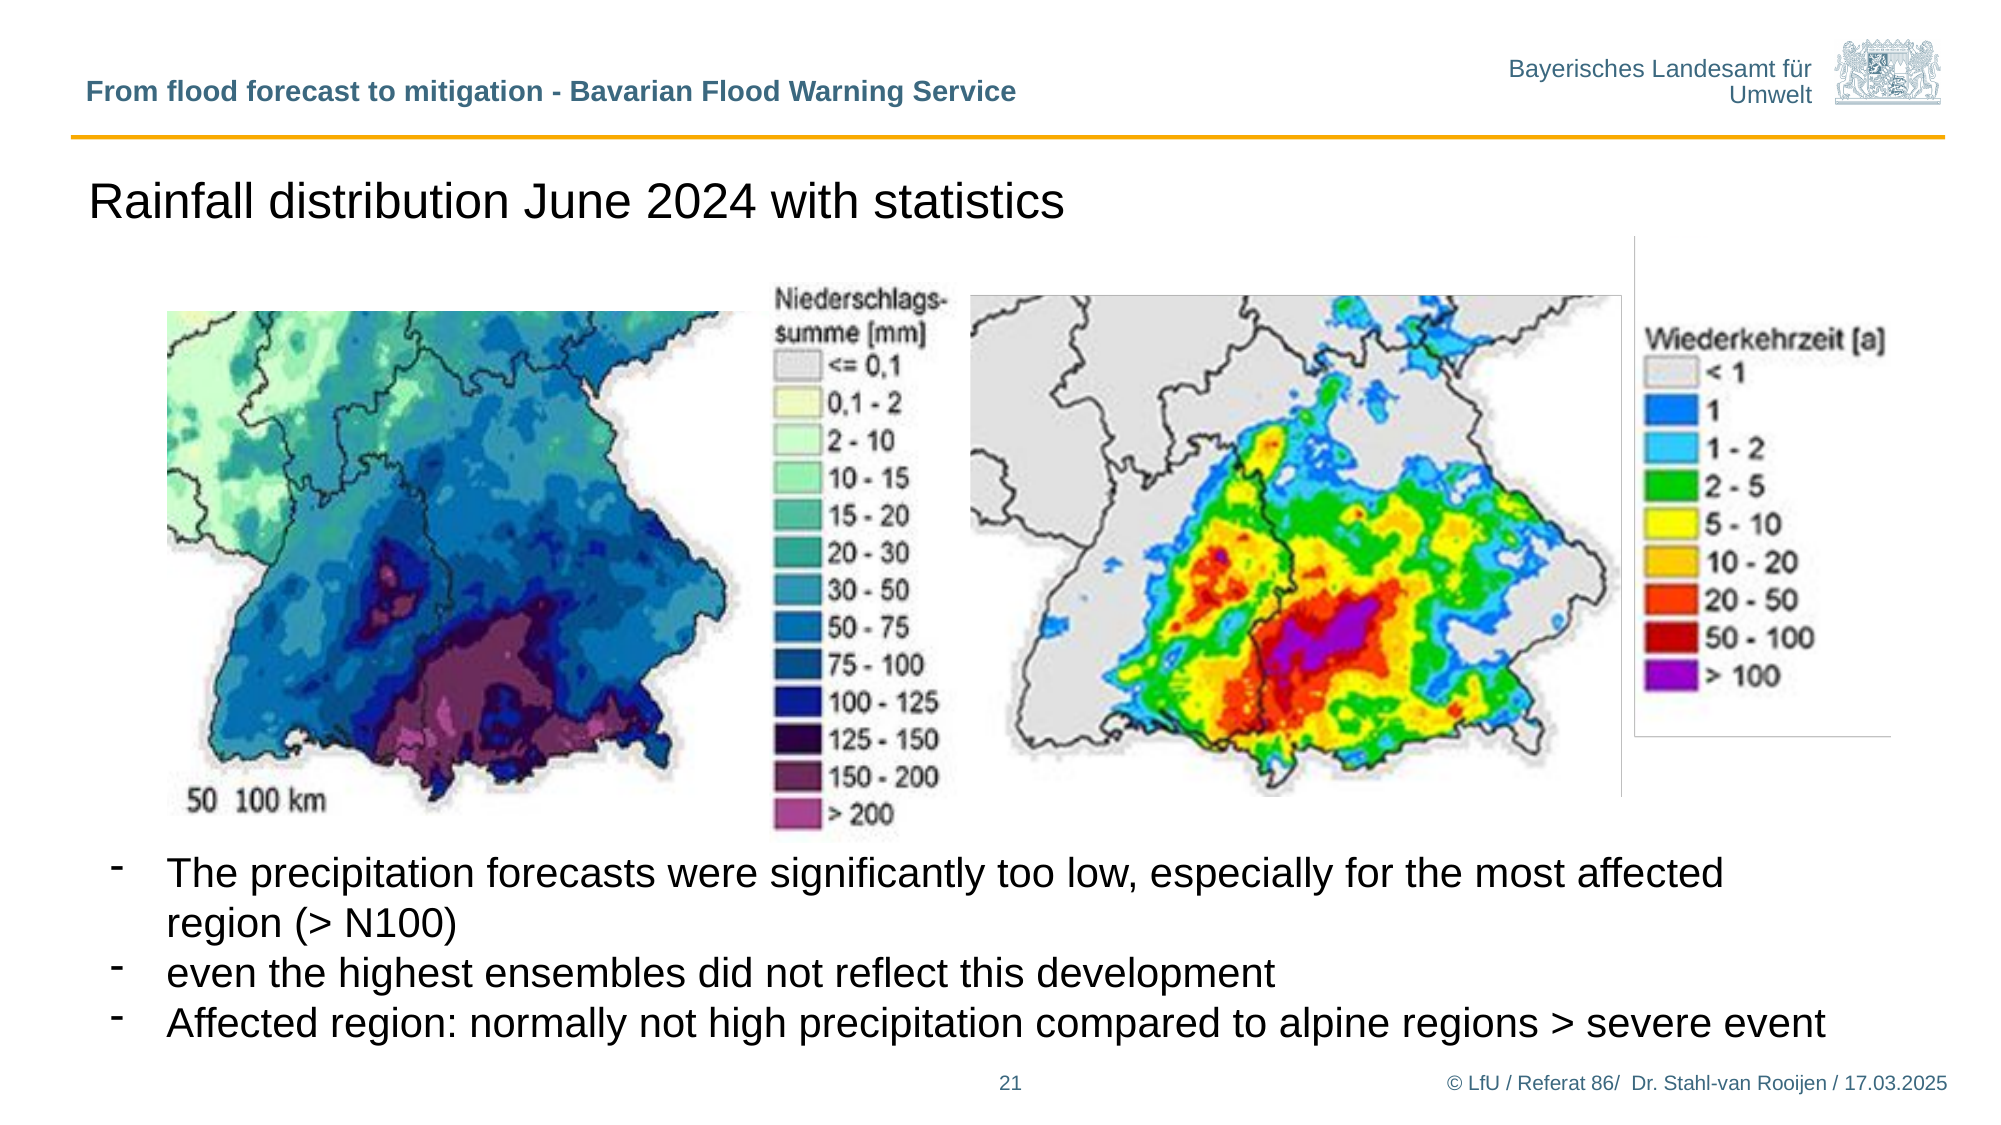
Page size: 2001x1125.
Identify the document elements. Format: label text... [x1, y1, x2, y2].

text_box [166, 282, 971, 843]
picture [1834, 39, 1941, 105]
slide_number From flood forecast to mitigation - Bavarian Flood Warning Service [70, 36, 1205, 115]
text_box The precipitation forecasts were significantly too low, especially for the most affected region (> N100) even the highest ensembles did not reflect this development Affected region: normally not high precipitation compared to alpine regions > severe event [95, 838, 1846, 1054]
footer © LfU / Referat 86/ Dr. Stahl-van Rooijen / 17.03.2025 [1158, 1062, 1963, 1109]
text_box Rainfall distribution June 2024 with statistics [43, 160, 1095, 236]
picture [970, 236, 1891, 797]
slide_number 21 [958, 1062, 1063, 1109]
